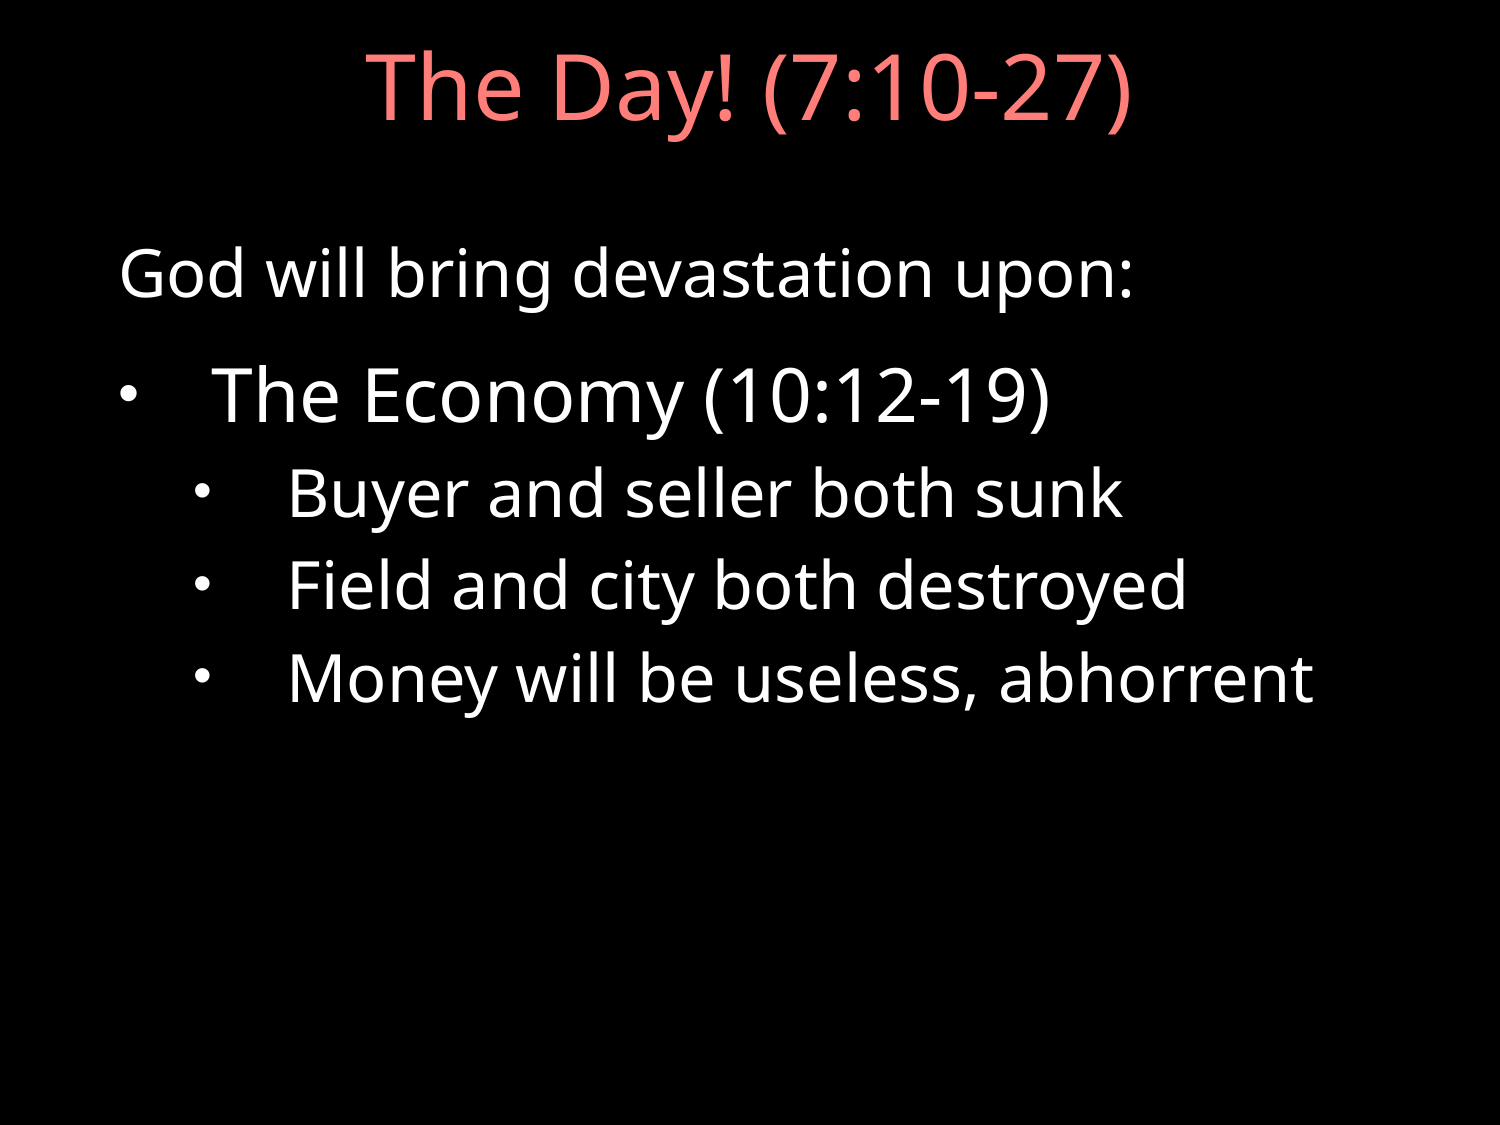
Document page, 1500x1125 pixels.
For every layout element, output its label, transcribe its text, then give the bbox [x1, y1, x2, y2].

title The Day! (7:10-27) [103, 23, 1397, 158]
list God will bring devastation upon: The Economy (10:12-19) Buyer and seller both sunk Field and city both destroyed Money will be useless, abhorrent [103, 223, 1397, 1014]
